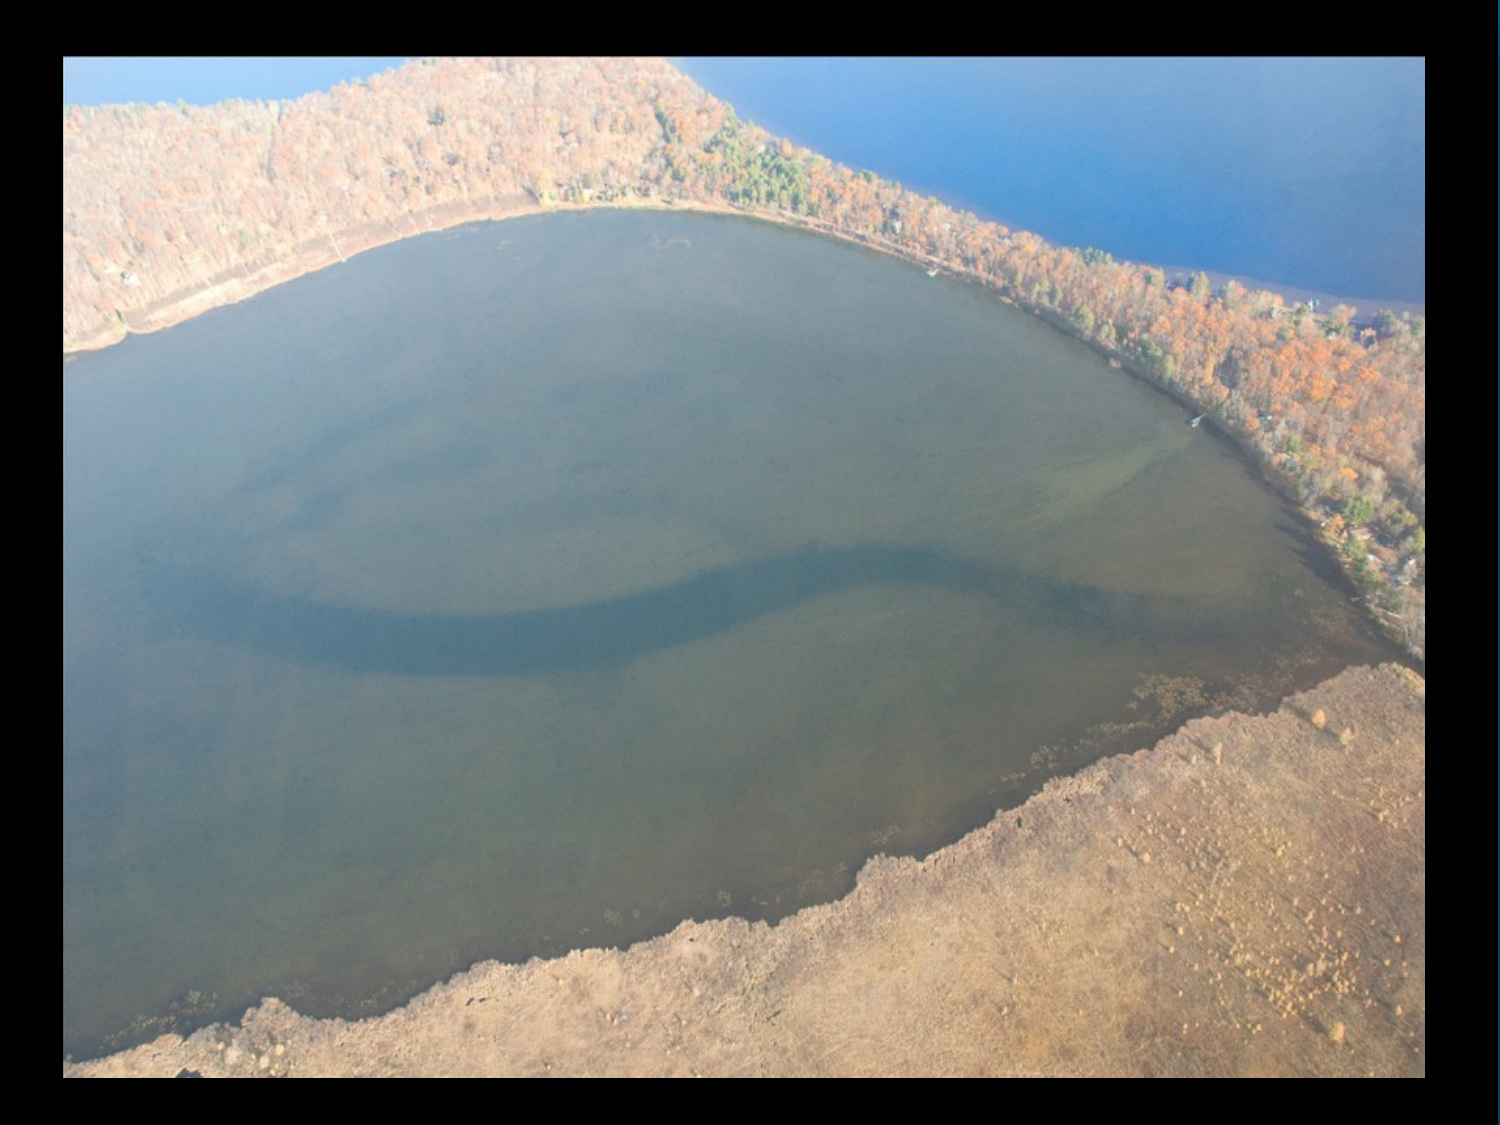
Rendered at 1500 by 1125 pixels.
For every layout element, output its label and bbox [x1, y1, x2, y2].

picture [62, 55, 1426, 1079]
